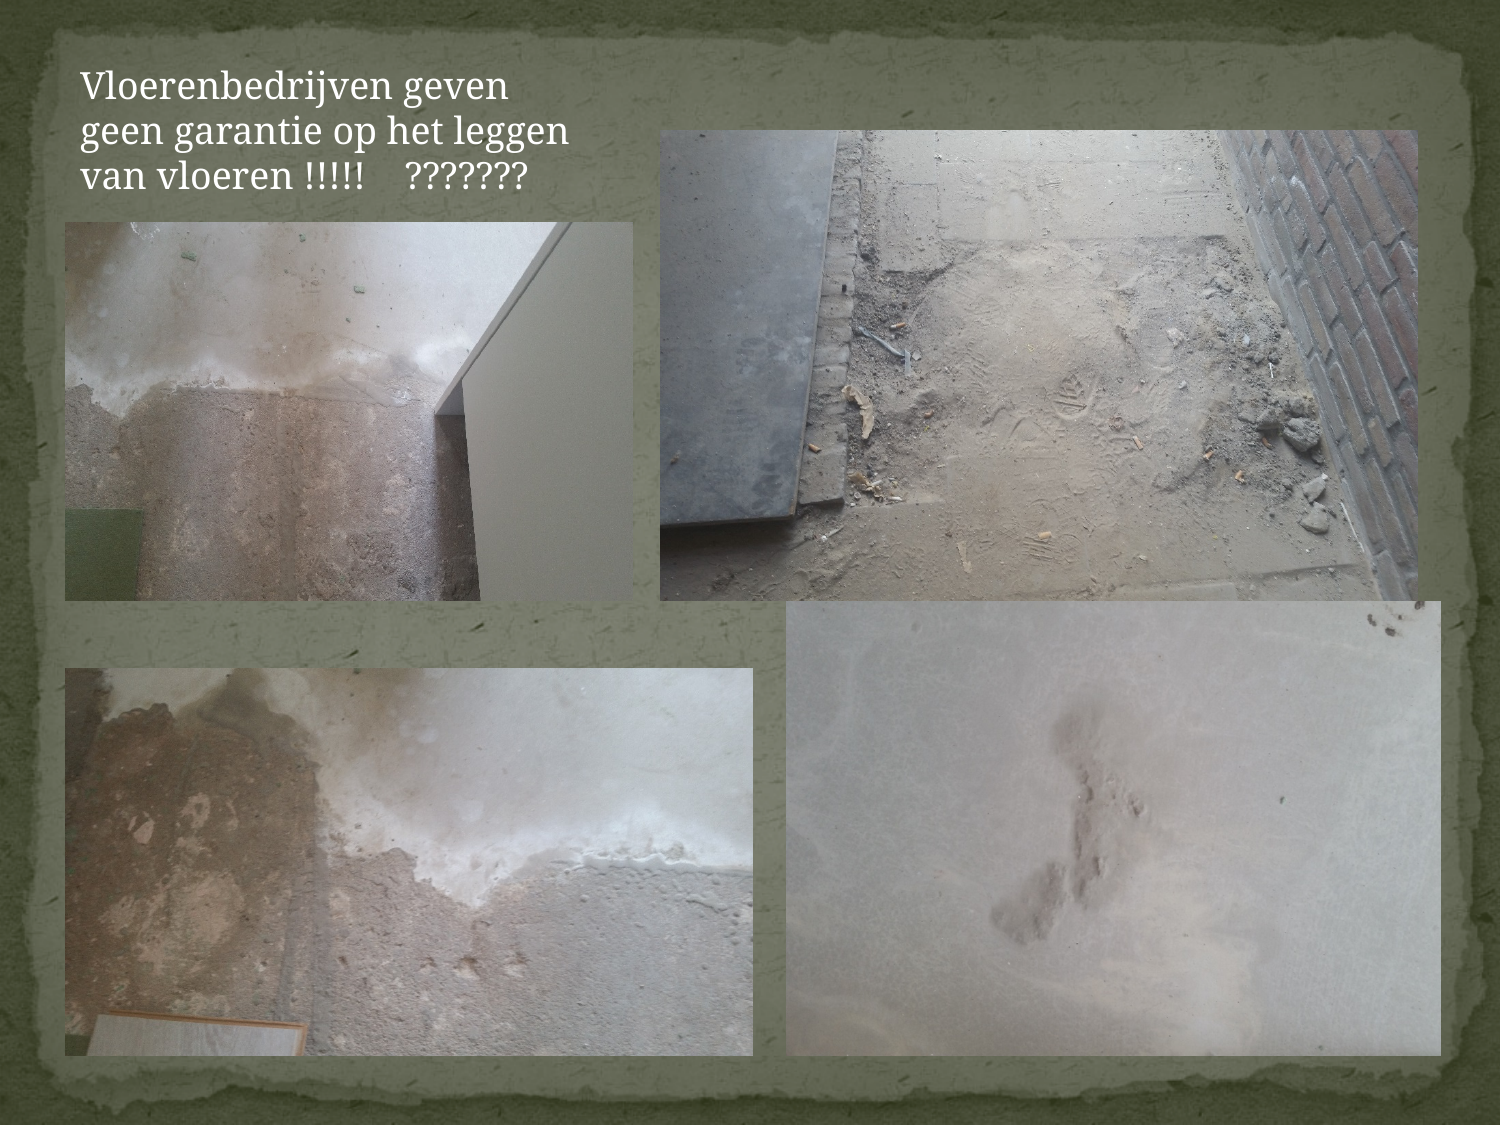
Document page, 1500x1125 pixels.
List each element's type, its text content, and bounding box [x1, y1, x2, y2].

picture [65, 222, 633, 601]
picture [65, 668, 753, 1056]
picture [660, 130, 1441, 1056]
text_box Vloerenbedrijven geven geen garantie op het leggen van vloeren !!!!! ??????? [65, 54, 609, 205]
